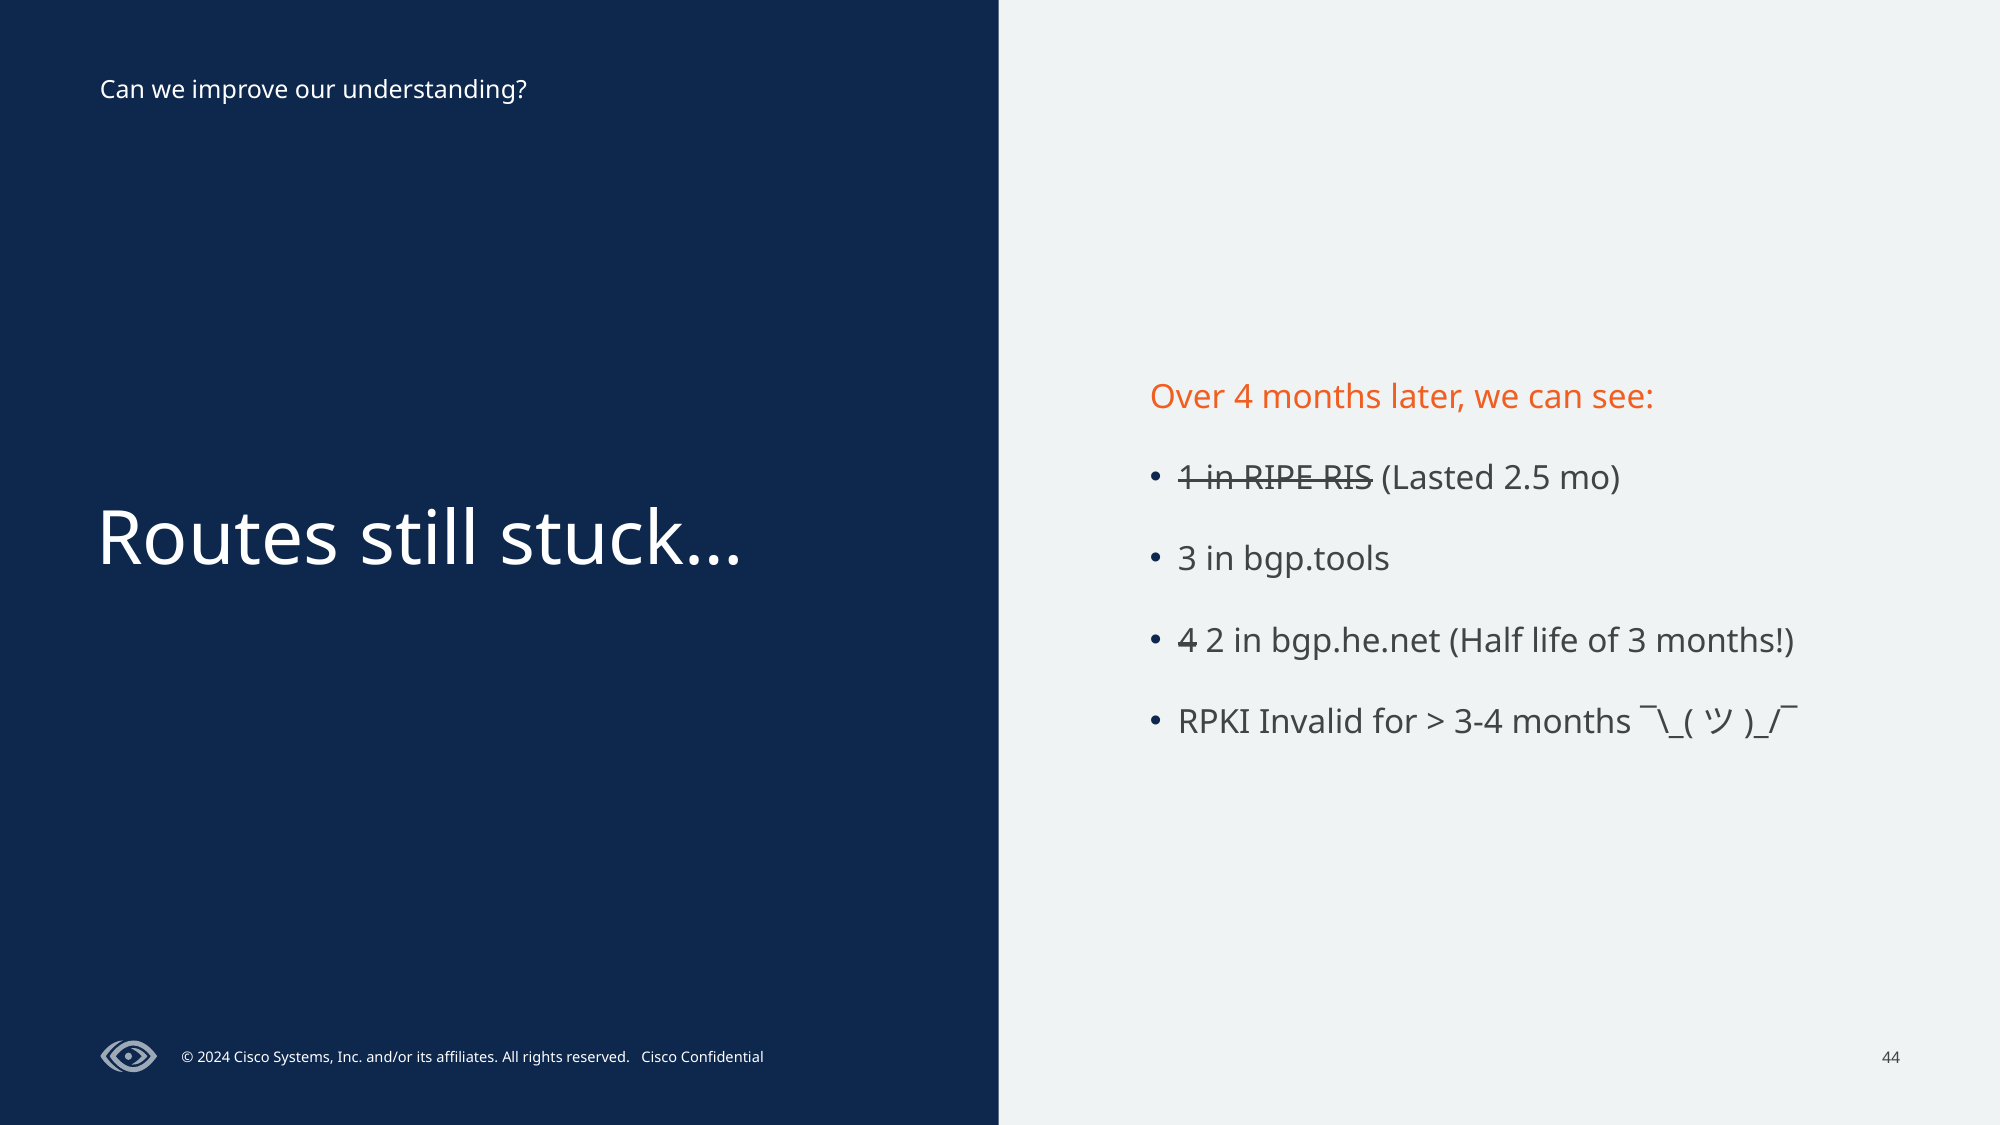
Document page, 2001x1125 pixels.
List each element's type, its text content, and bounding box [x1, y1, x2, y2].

footer © 2024 Cisco Systems, Inc. and/or its affiliates. All rights reserved. Cisco Confidential [181, 1039, 1328, 1074]
slide_number 44 [1757, 1027, 1916, 1088]
list Over 4 months later, we can see: 1 in RIPE RIS (Lasted 2.5 mo) 3 in bgp.tools 4 2 in bgp.he.net (Half life of 3 months!) RPKI Invalid for > 3-4 months ¯\_(ツ)_/¯ [1149, 112, 1900, 1003]
list Can we improve our understanding? [99, 70, 677, 121]
title Routes still stuck… [96, 112, 850, 969]
